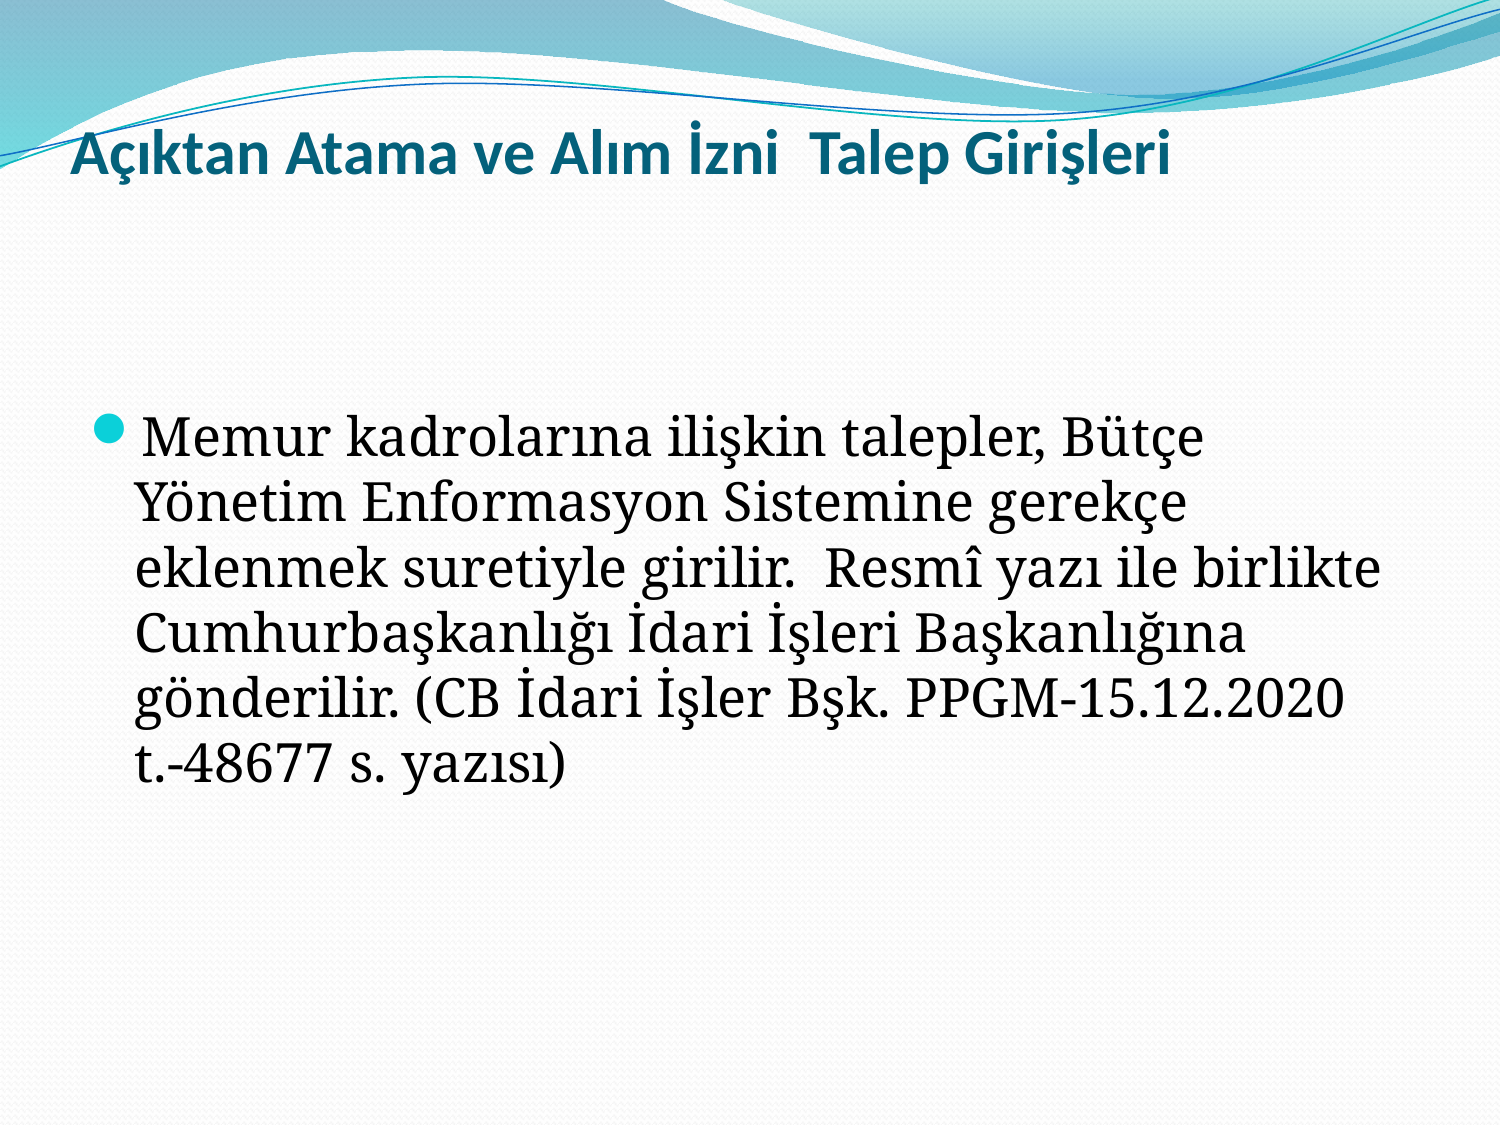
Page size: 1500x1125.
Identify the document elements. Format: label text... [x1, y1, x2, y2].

list Memur kadrolarına ilişkin talepler, Bütçe Yönetim Enformasyon Sistemine gerekçe eklenmek suretiyle girilir. Resmî yazı ile birlikte Cumhurbaşkanlığı İdari İşleri Başkanlığına gönderilir. (CB İdari İşler Bşk. PPGM-15.12.2020 t.-48677 s. yazısı) [75, 234, 1425, 997]
title Açıktan Atama ve Alım İzni Talep Girişleri [70, 0, 1421, 188]
